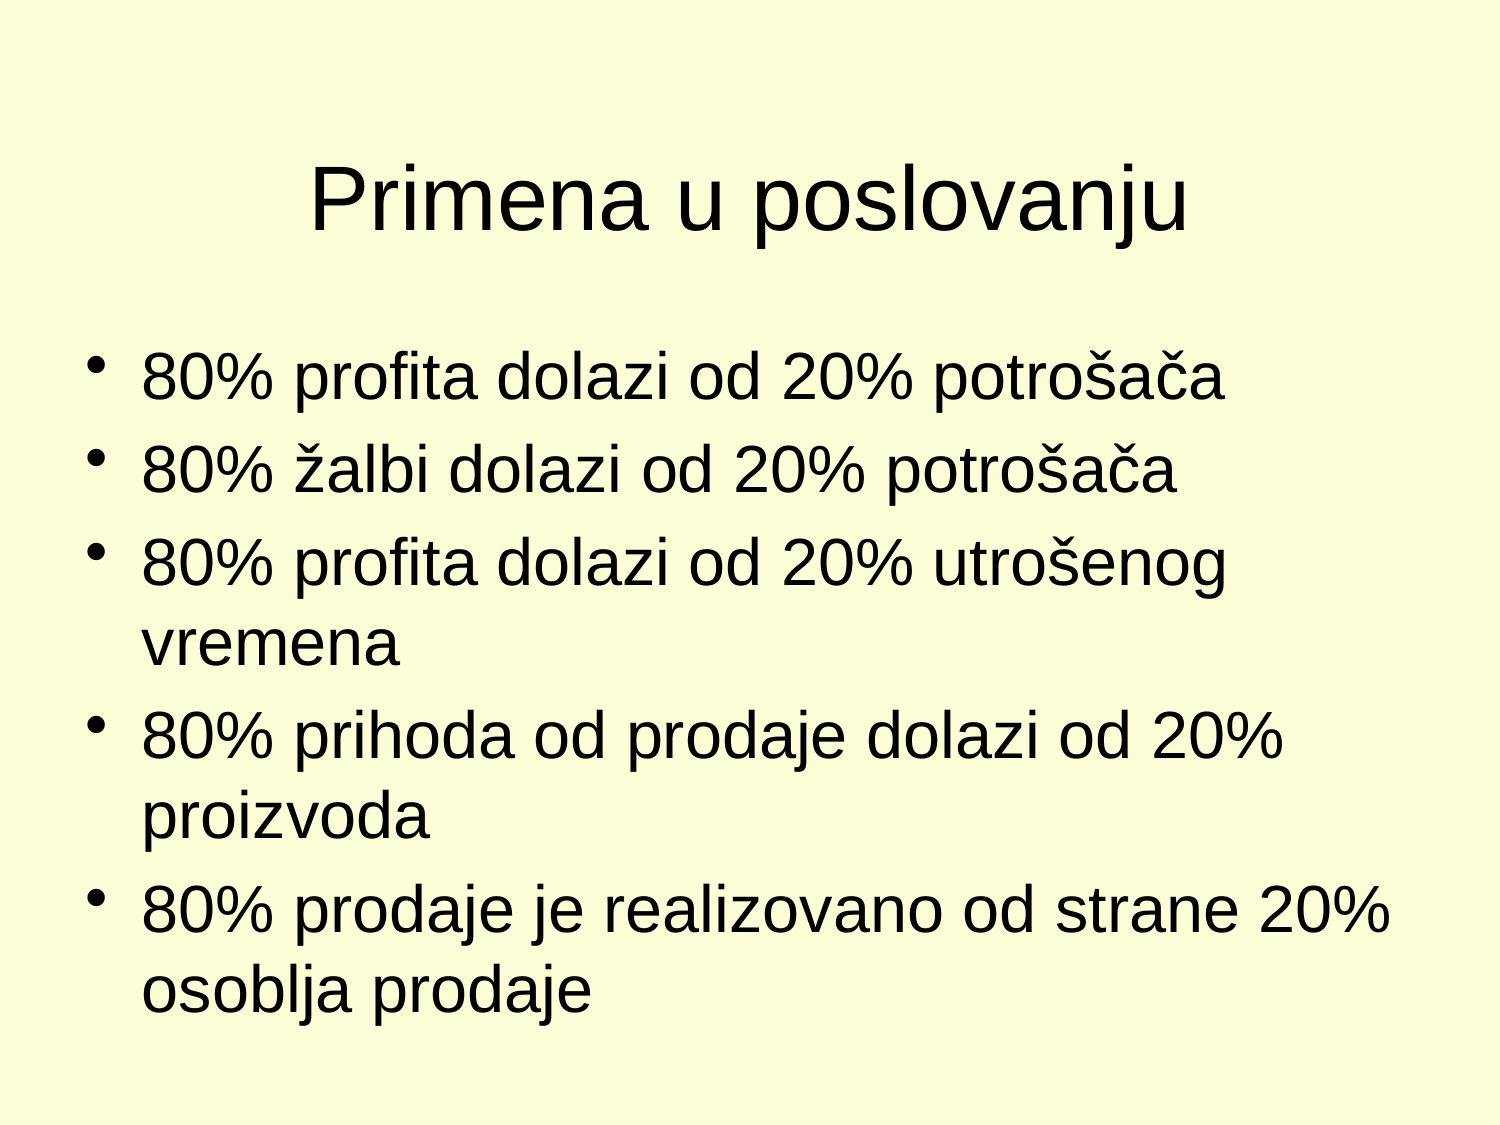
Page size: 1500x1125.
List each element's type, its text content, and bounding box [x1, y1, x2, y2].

list 80% profita dolazi od 20% potrošača 80% žalbi dolazi od 20% potrošača 80% profita dolazi od 20% utrošenog vremena 80% prihoda od prodaje dolazi od 20% proizvoda 80% prodaje je realizovano od strane 20% osoblja prodaje [70, 324, 1430, 1001]
title Primena u poslovanju [112, 99, 1388, 288]
